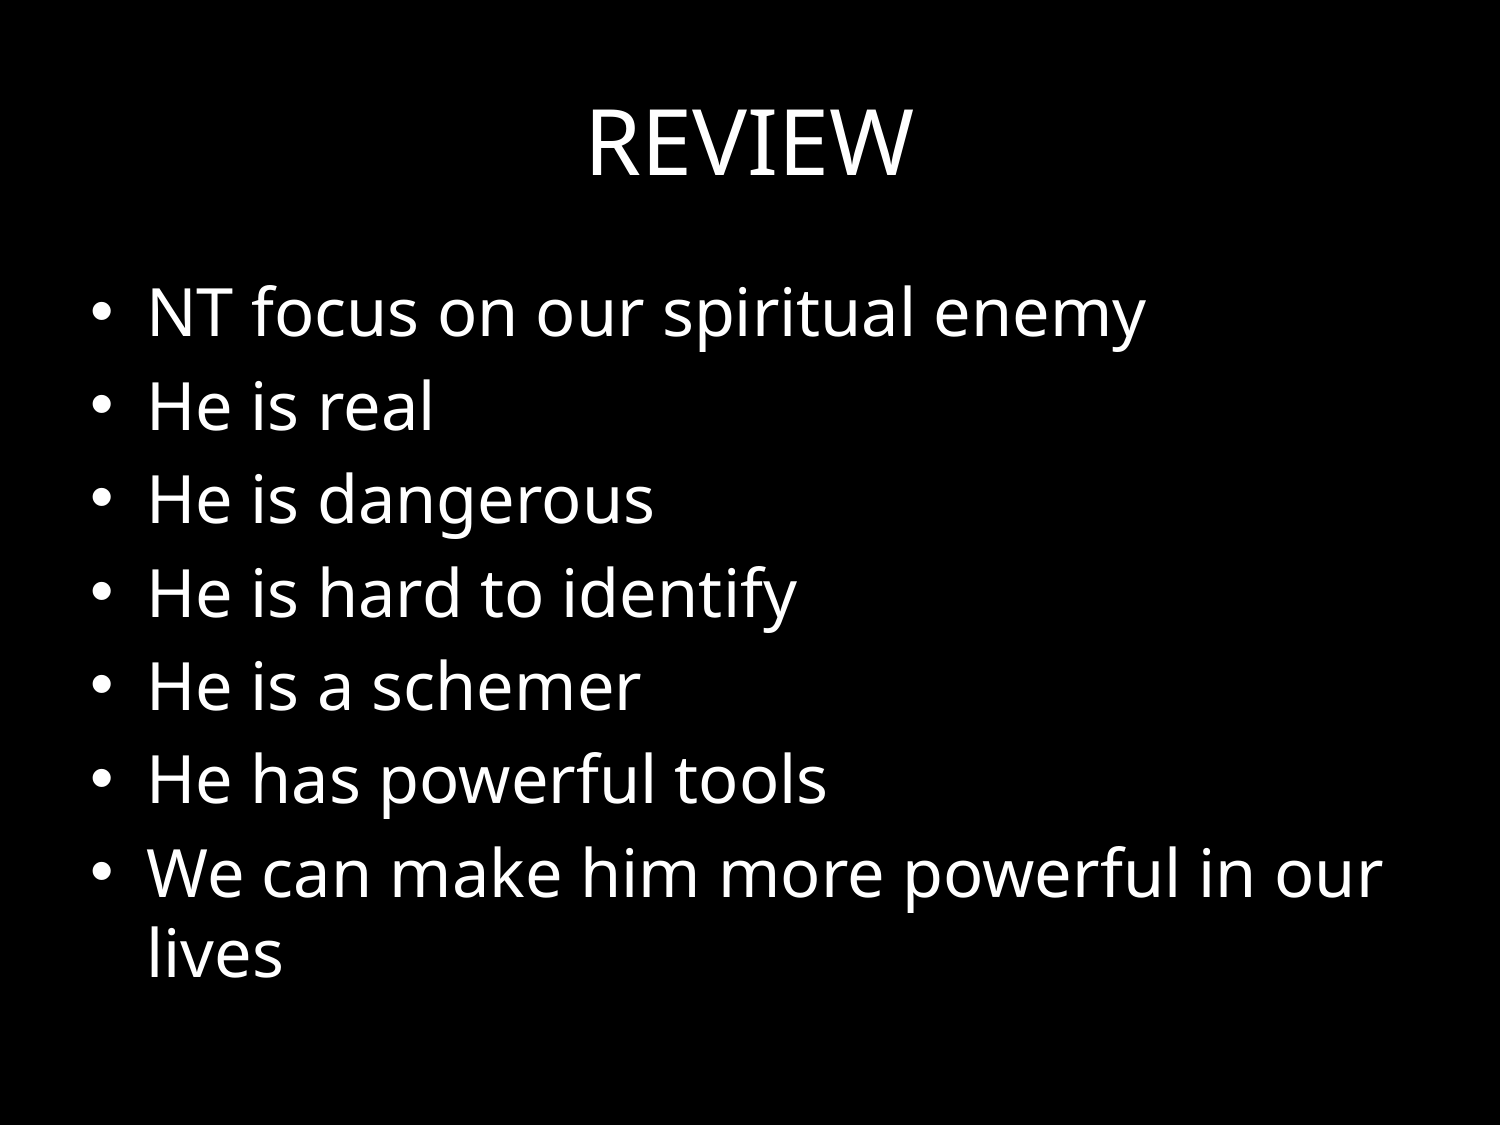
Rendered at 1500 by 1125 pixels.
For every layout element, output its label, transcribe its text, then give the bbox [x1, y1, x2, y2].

list NT focus on our spiritual enemy He is real He is dangerous He is hard to identify He is a schemer He has powerful tools We can make him more powerful in our lives [75, 262, 1425, 1005]
title REVIEW [75, 45, 1425, 233]
